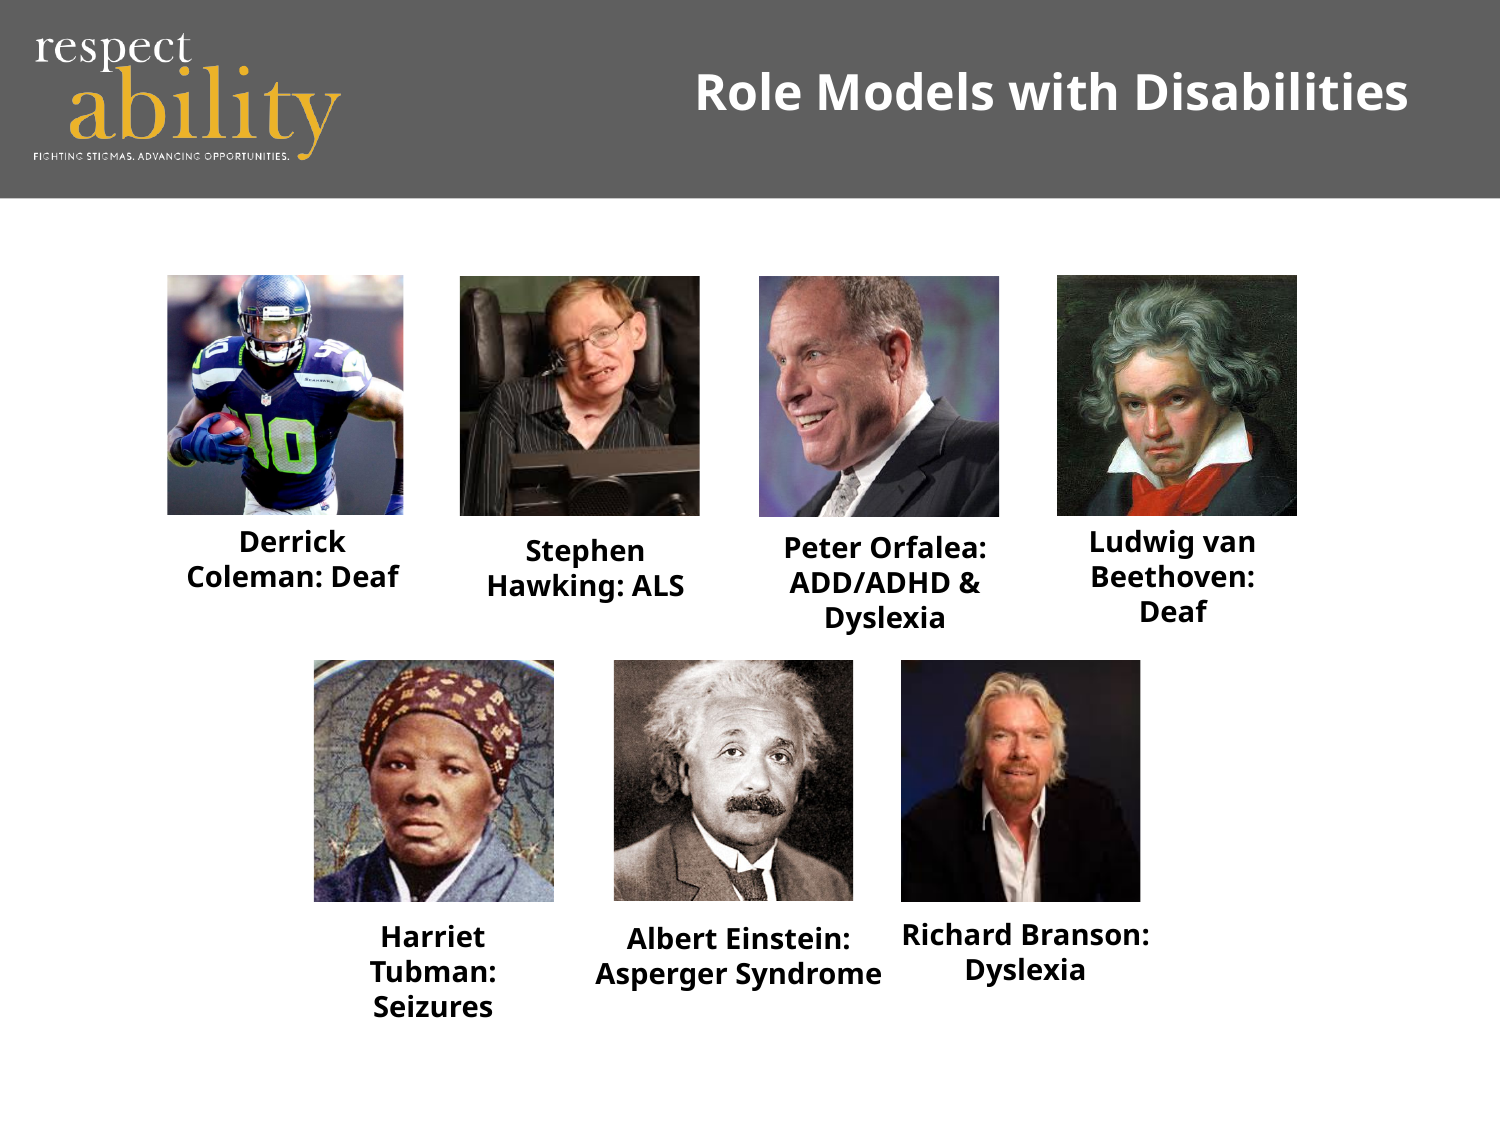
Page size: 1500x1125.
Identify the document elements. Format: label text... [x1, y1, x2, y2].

picture [613, 659, 854, 901]
text_box Ludwig van Beethoven: Deaf [1057, 523, 1289, 637]
picture [313, 659, 554, 902]
text_box Derrick Coleman: Deaf [156, 516, 429, 603]
text_box Richard Branson: Dyslexia [881, 908, 1170, 995]
text_box [525, 65, 1473, 152]
text_box Stephen Hawking: ALS [459, 524, 712, 611]
picture [459, 275, 700, 516]
picture [1056, 275, 1298, 516]
picture [900, 659, 1141, 902]
picture [34, 33, 341, 163]
text_box Albert Einstein: Asperger Syndrome [577, 912, 901, 999]
picture [758, 275, 1000, 517]
text_box Peter Orfalea: ADD/ADHD & Dyslexia [759, 521, 1012, 643]
text_box Harriet Tubman: Seizures [301, 911, 565, 998]
title Role Models with Disabilities [75, 45, 1425, 91]
picture [167, 275, 404, 516]
